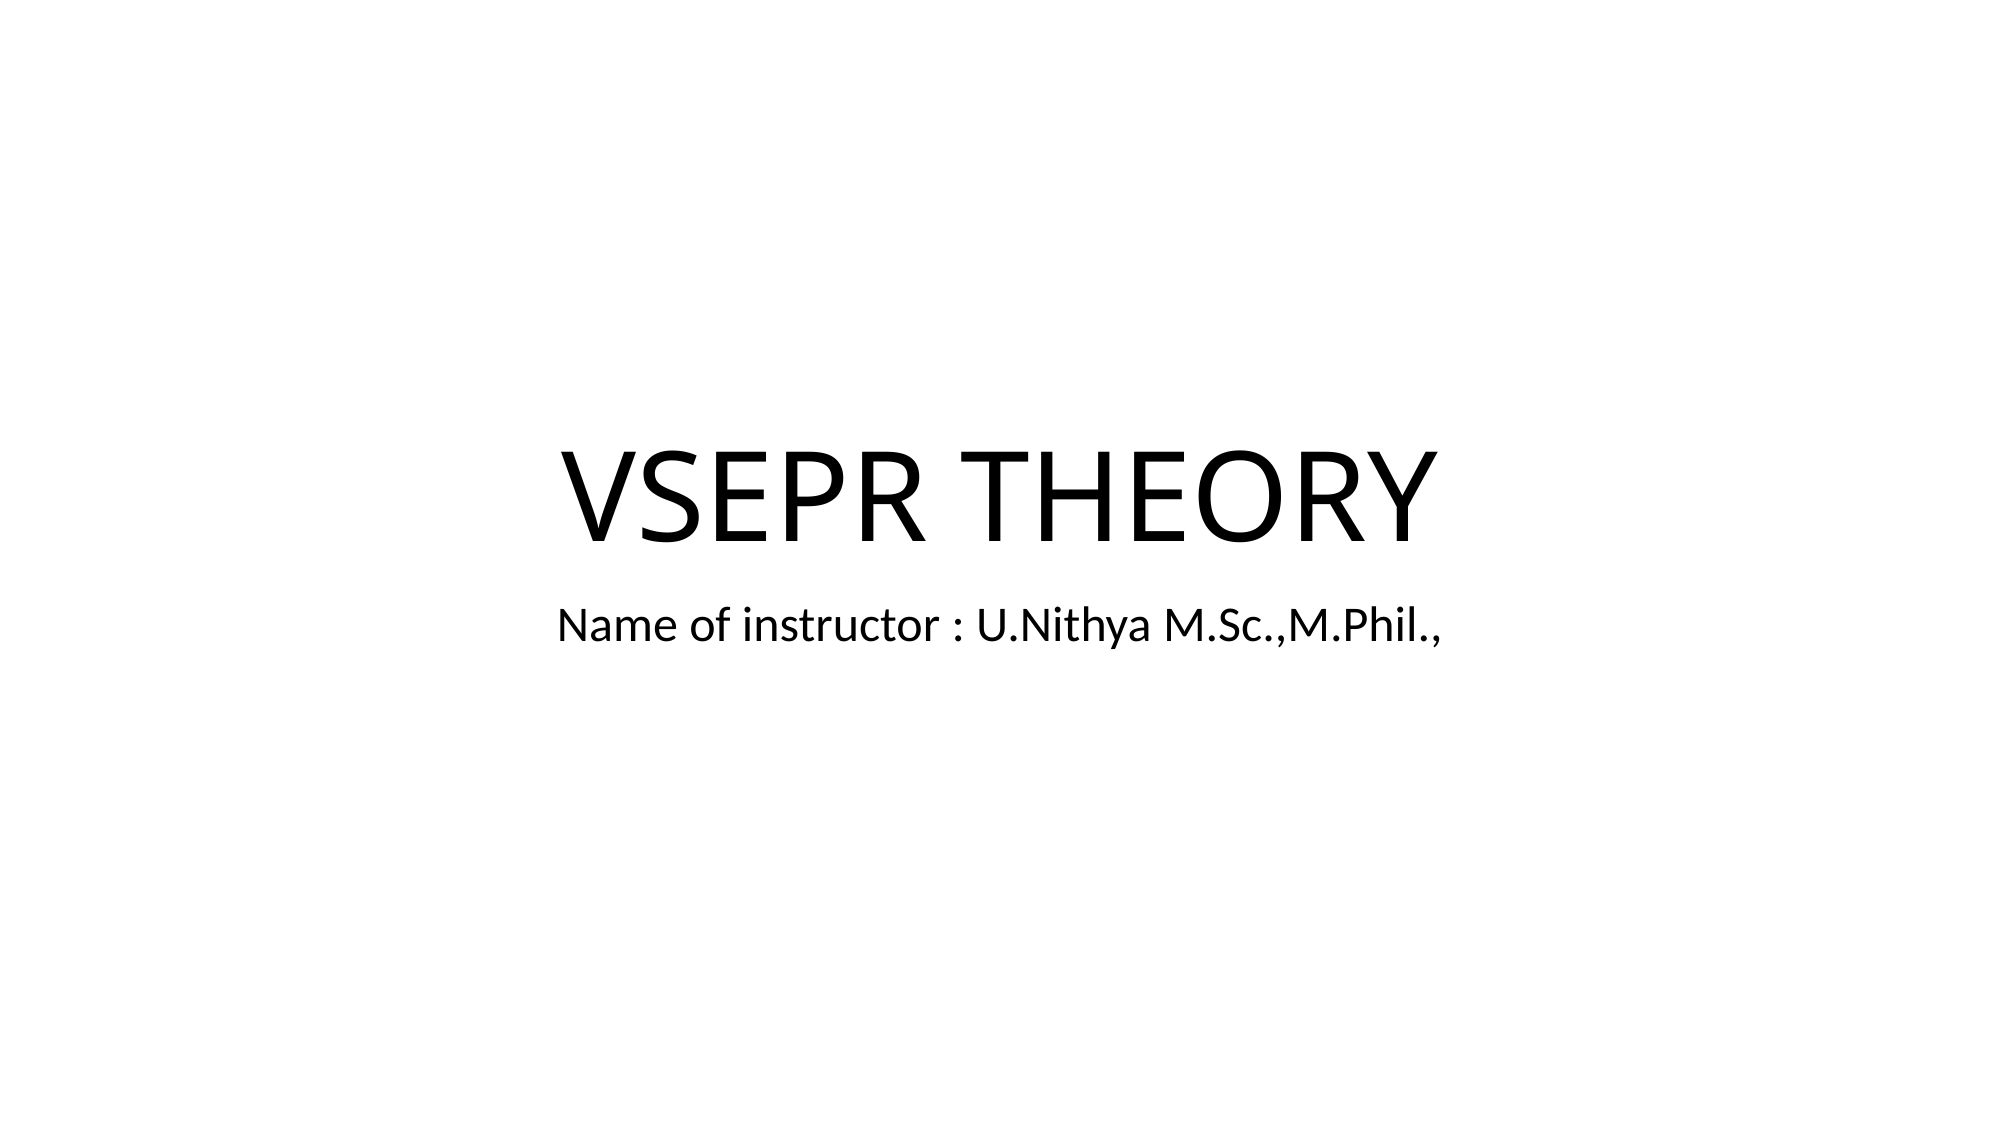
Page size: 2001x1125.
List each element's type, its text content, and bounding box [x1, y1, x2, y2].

title VSEPR THEORY [249, 184, 1750, 576]
subtitle Name of instructor : U.Nithya M.Sc.,M.Phil., [249, 590, 1750, 863]
